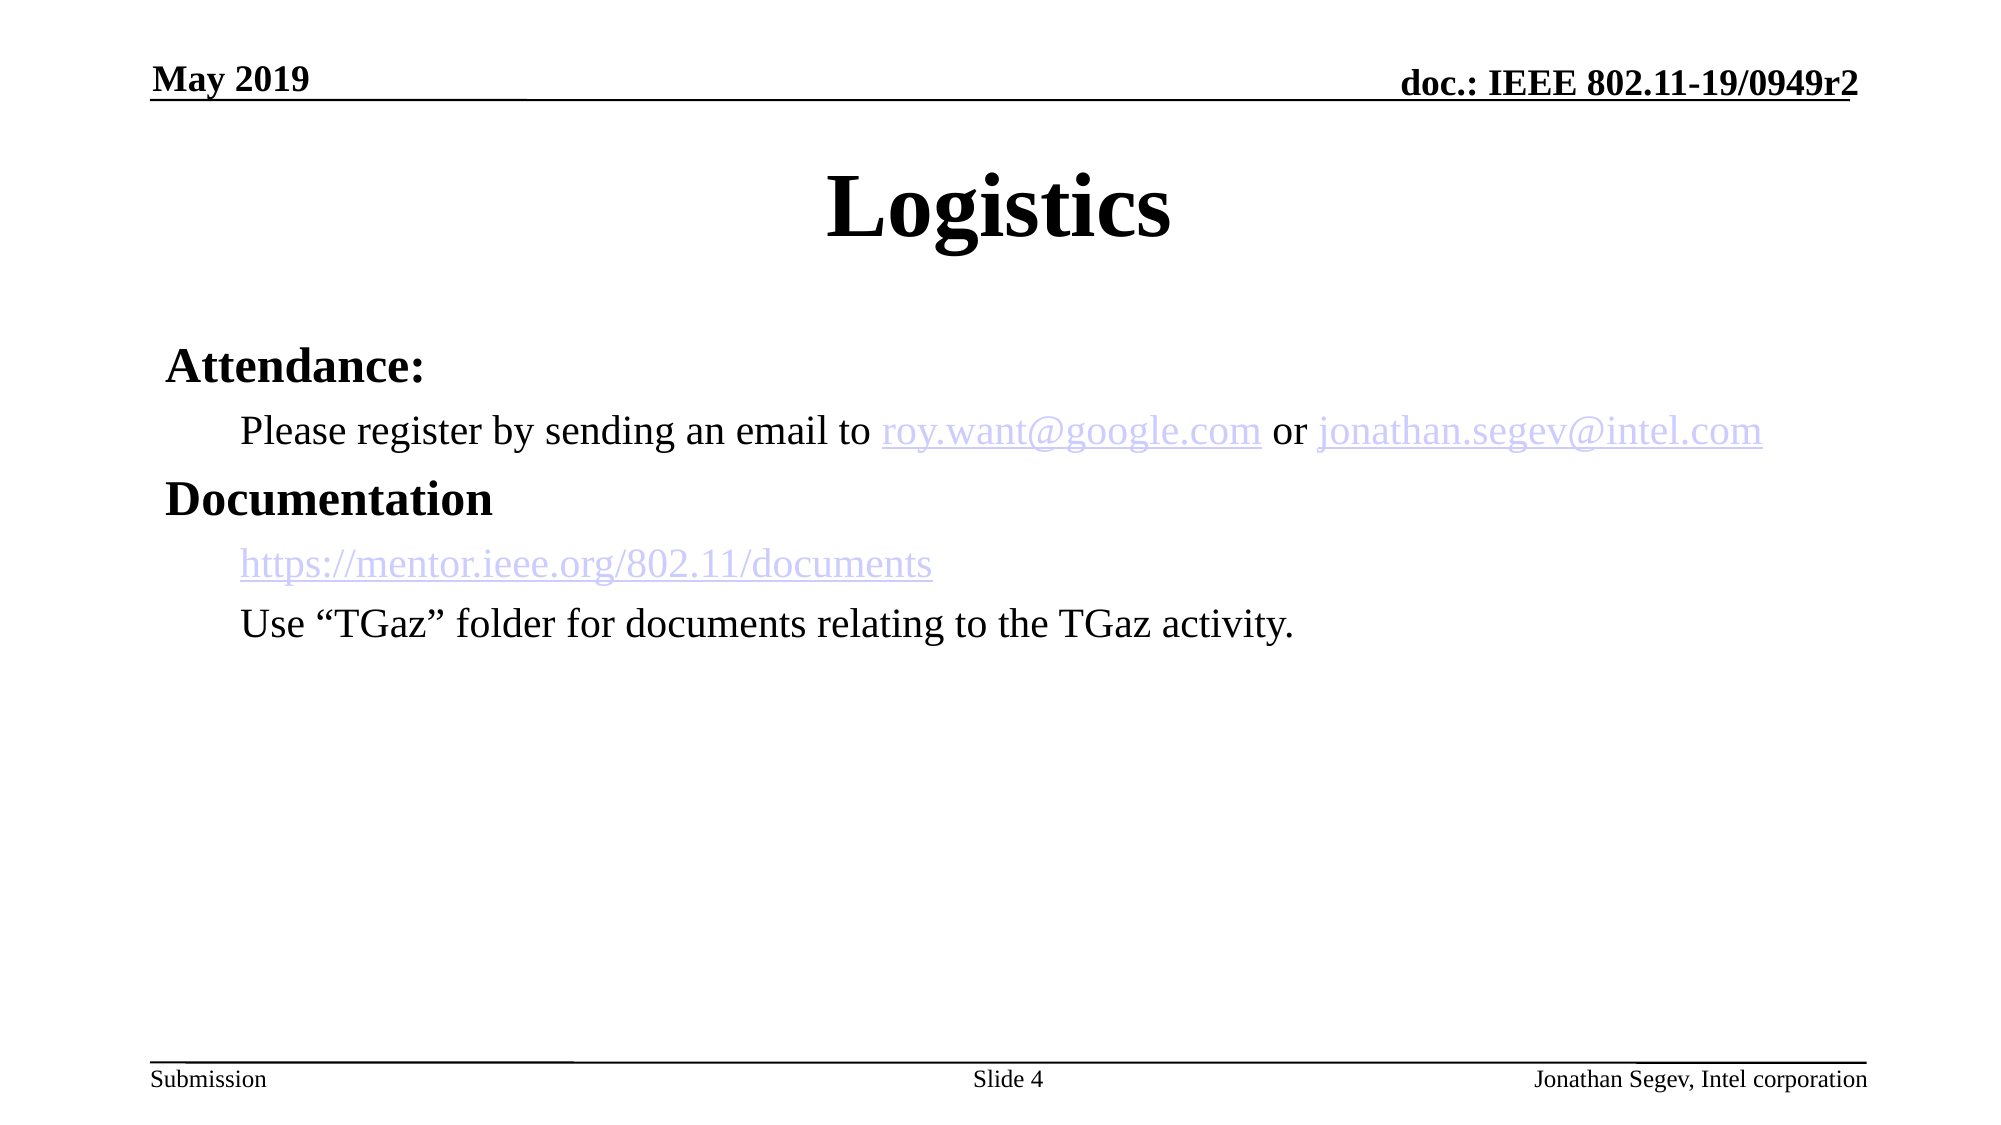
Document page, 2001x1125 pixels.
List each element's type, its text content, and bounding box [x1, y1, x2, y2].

slide_number Slide 4 [950, 1061, 1067, 1123]
list Attendance: Please register by sending an email to roy.want@google.com or jonathan.segev@intel.com Documentation https://mentor.ieee.org/802.11/documents Use “TGaz” folder for documents relating to the TGaz activity. [149, 324, 1850, 1000]
footer Jonathan Segev, Intel corporation [1171, 1061, 1869, 1093]
title Logistics [149, 112, 1850, 288]
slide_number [152, 54, 563, 100]
